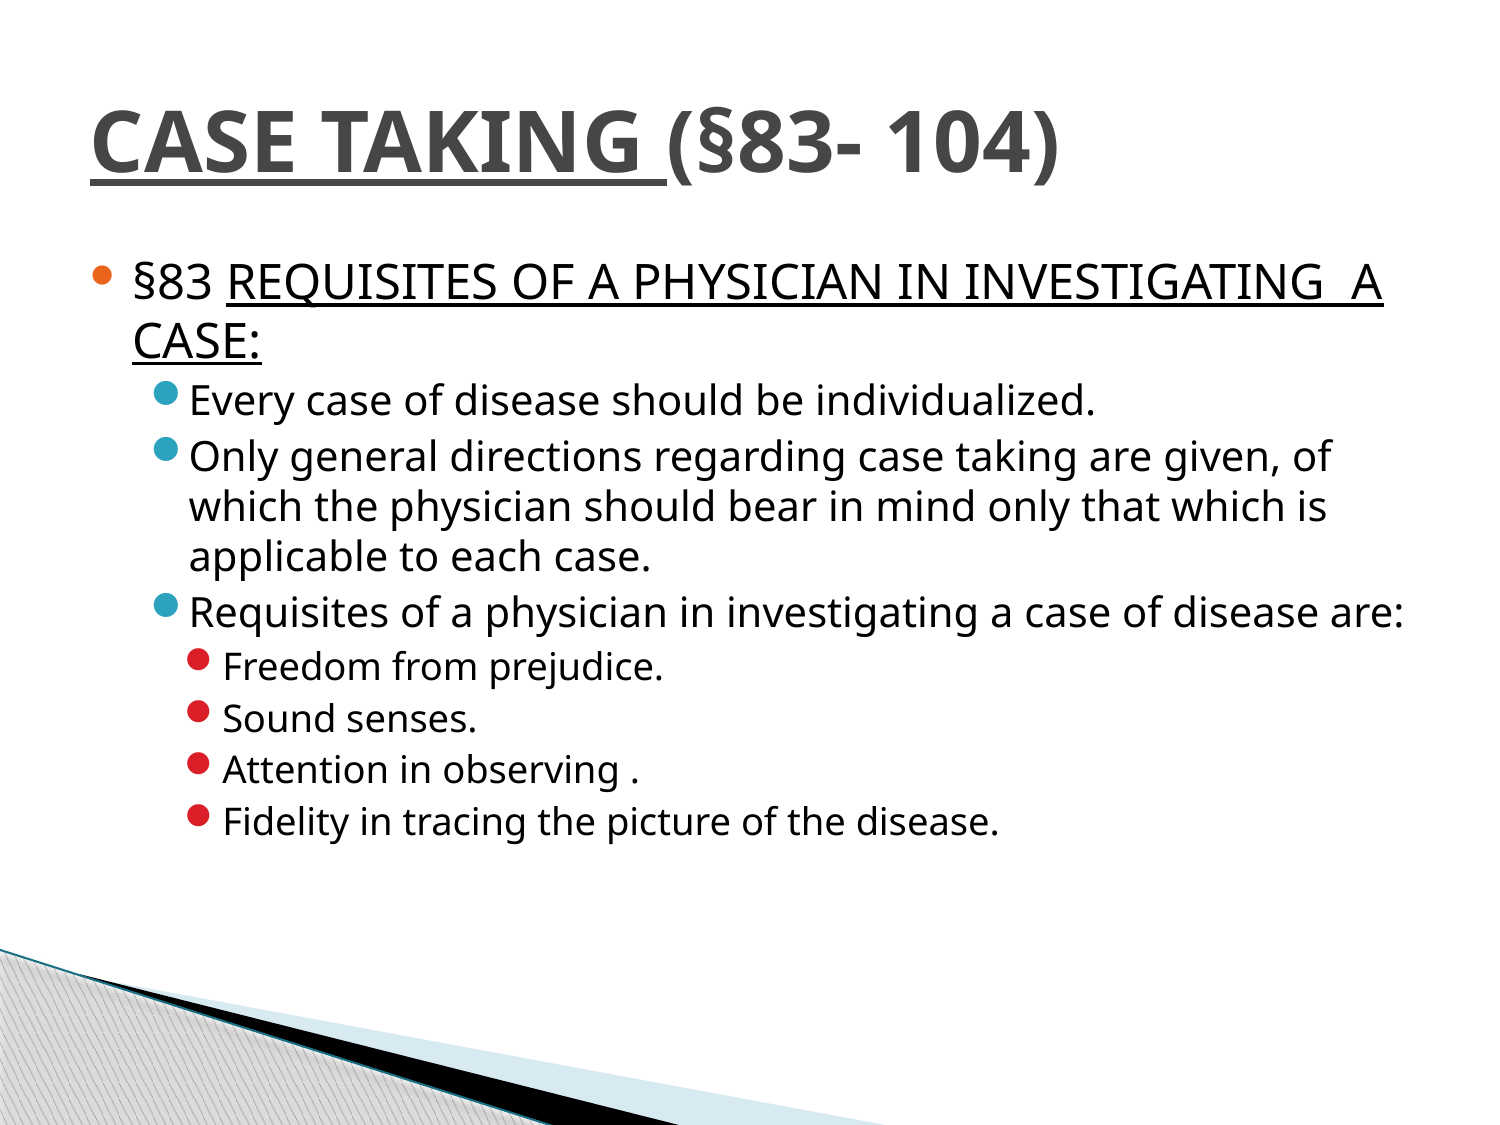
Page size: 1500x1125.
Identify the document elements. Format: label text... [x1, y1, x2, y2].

list §83 REQUISITES OF A PHYSICIAN IN INVESTIGATING A CASE: Every case of disease should be individualized. Only general directions regarding case taking are given, of which the physician should bear in mind only that which is applicable to each case. Requisites of a physician in investigating a case of disease are: Freedom from prejudice. Sound senses. Attention in observing . Fidelity in tracing the picture of the disease. [75, 243, 1425, 986]
title CASE TAKING (§83- 104) [75, 45, 1425, 233]
